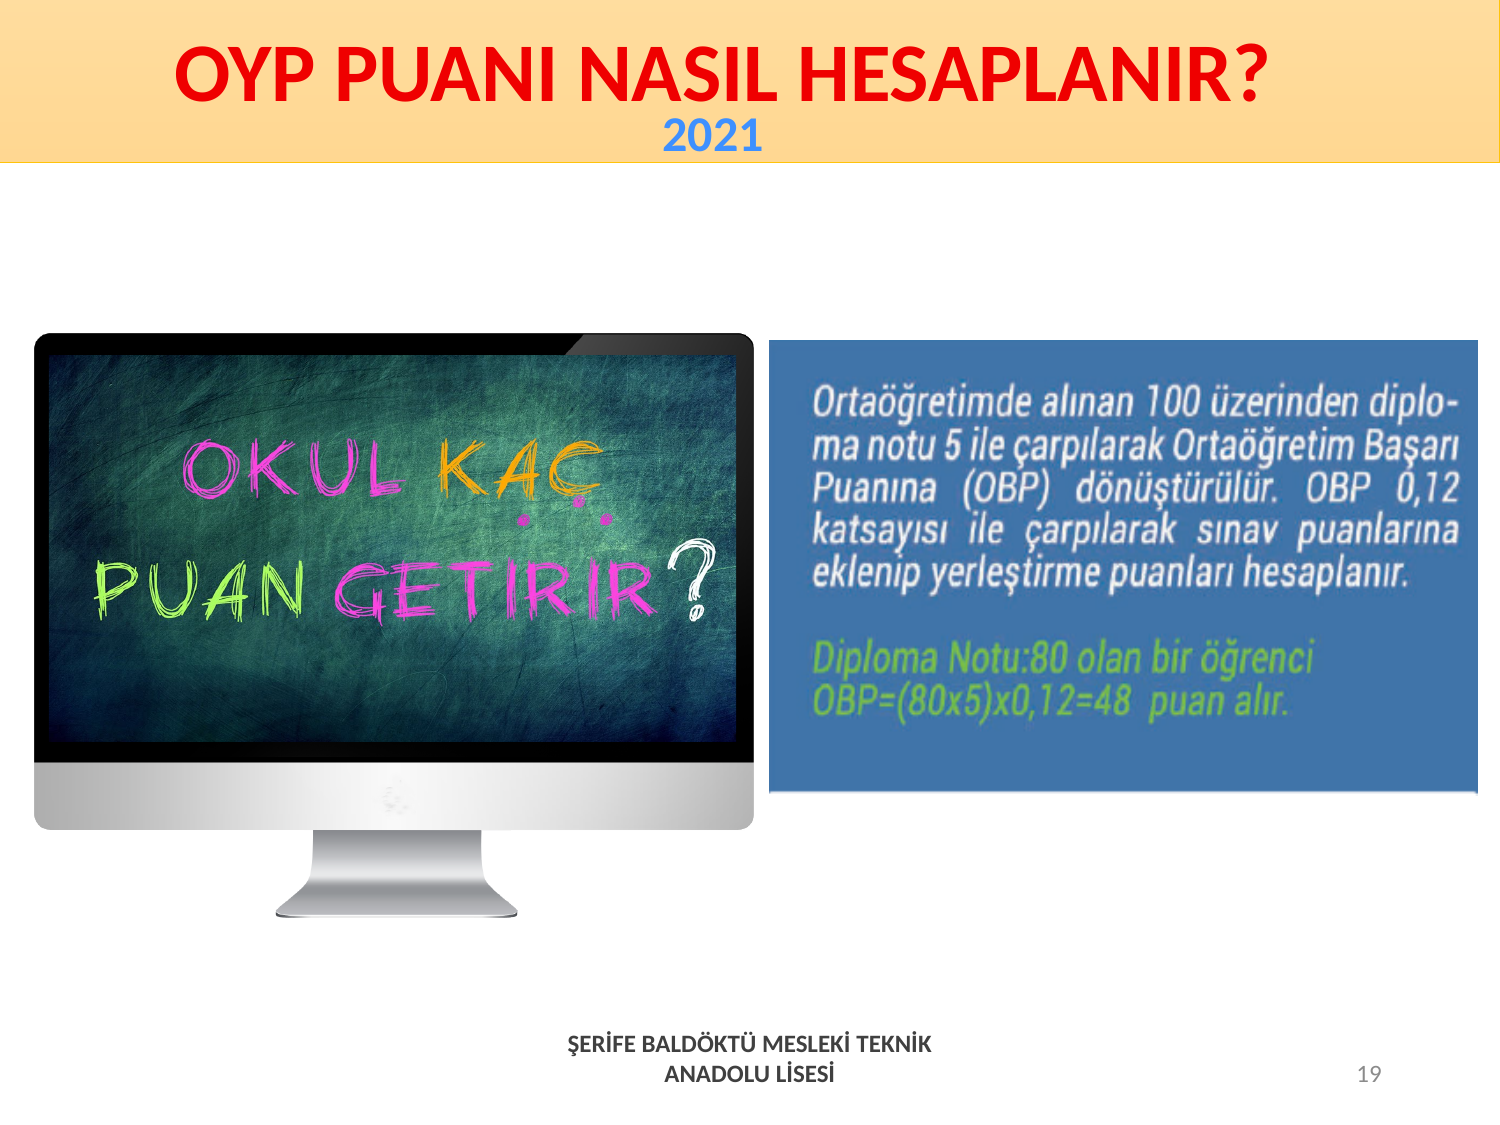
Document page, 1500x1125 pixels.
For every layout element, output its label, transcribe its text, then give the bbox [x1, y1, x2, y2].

picture [34, 333, 754, 918]
picture [769, 340, 1478, 796]
text_box OYP PUANI NASIL HESAPLANIR? [0, 10, 1474, 226]
slide_number 19 [1059, 1042, 1397, 1103]
text_box 2021 [39, 94, 1387, 170]
footer ŞERİFE BALDÖKTÜ MESLEKİ TEKNİK ANADOLU LİSESİ [496, 1042, 1004, 1103]
text_box [0, 0, 1500, 163]
